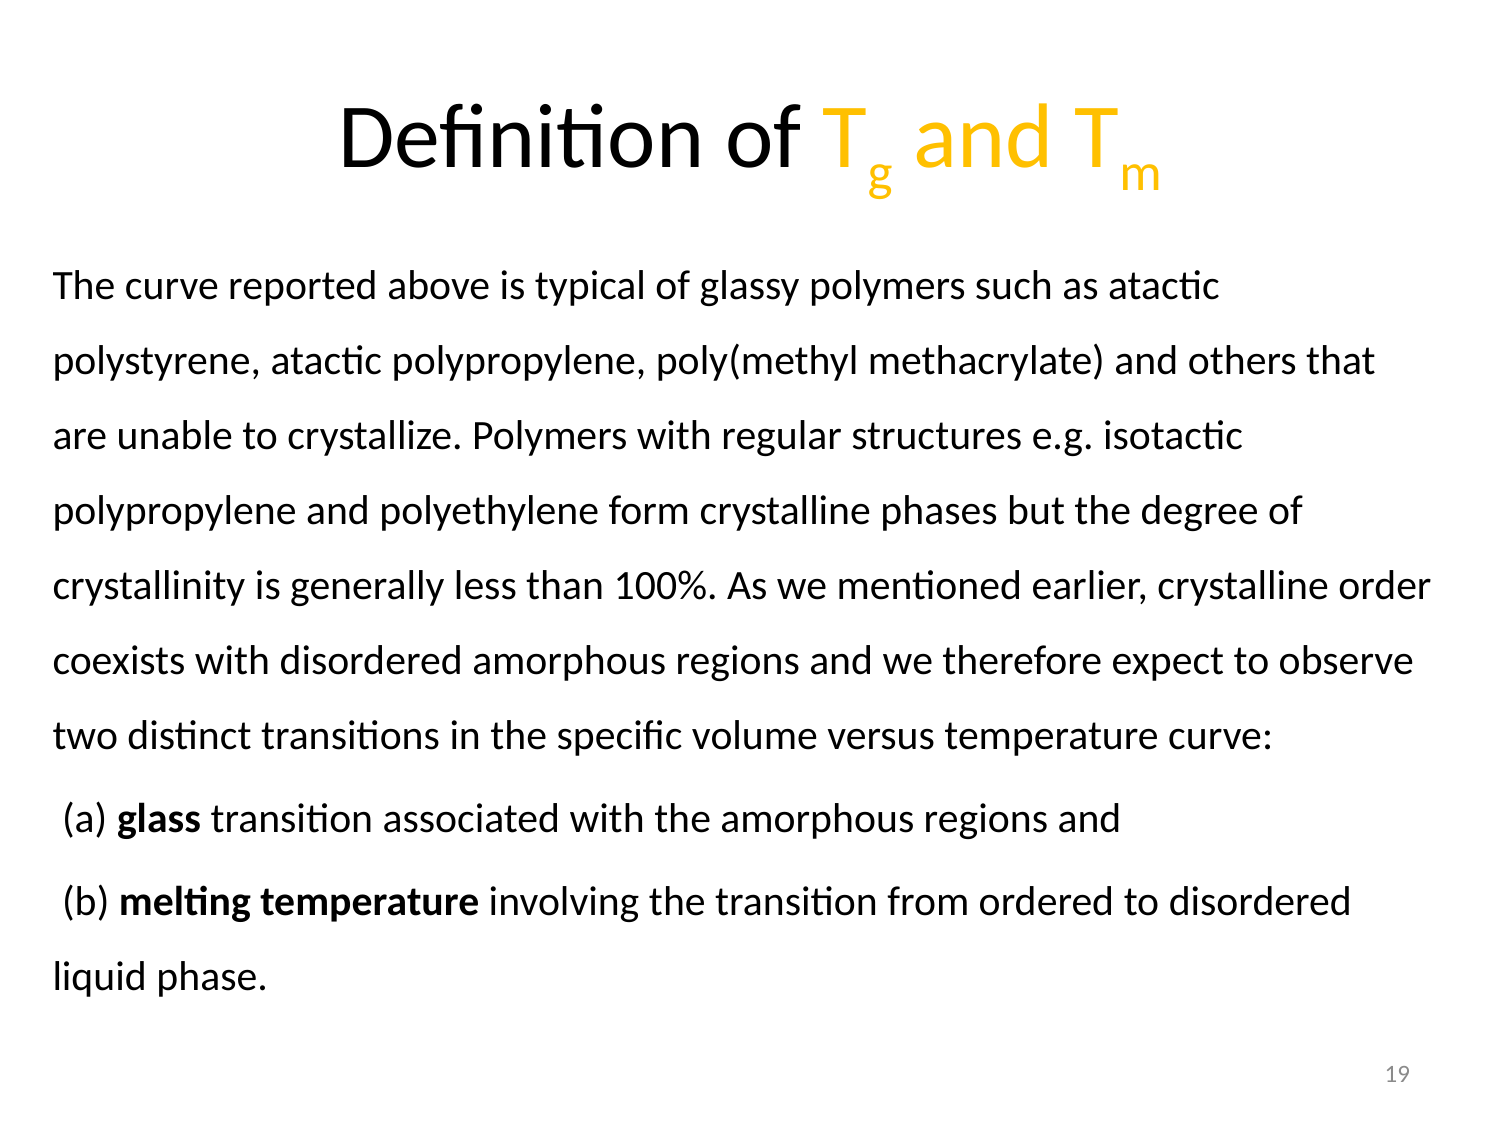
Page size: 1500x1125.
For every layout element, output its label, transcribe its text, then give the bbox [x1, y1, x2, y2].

title Definition of Tg and Tm [75, 45, 1425, 224]
list The curve reported above is typical of glassy polymers such as atactic polystyrene, atactic polypropylene, poly(methyl methacrylate) and others that are unable to crystallize. Polymers with regular structures e.g. isotactic polypropylene and polyethylene form crystalline phases but the degree of crystallinity is generally less than 100%. As we mentioned earlier, crystalline order coexists with disordered amorphous regions and we therefore expect to observe two distinct transitions in the specific volume versus temperature curve: (a) glass transition associated with the amorphous regions and (b) melting temperature involving the transition from ordered to disordered liquid phase. [37, 224, 1450, 1088]
slide_number 19 [1074, 1042, 1425, 1103]
